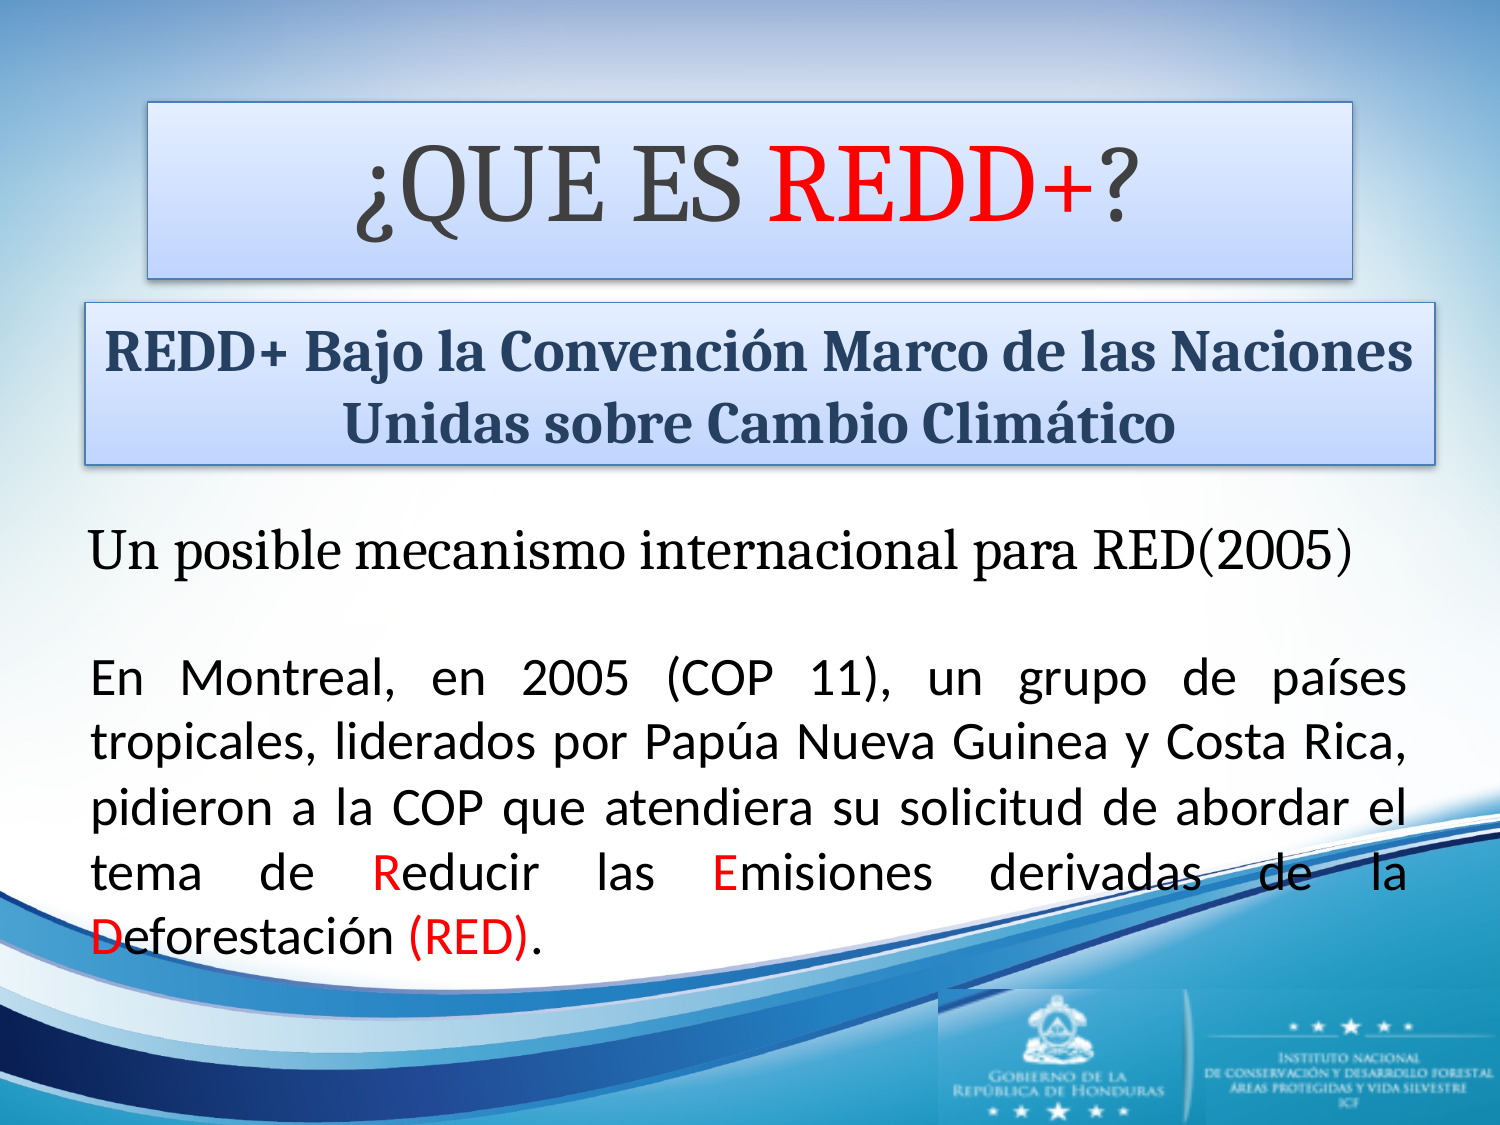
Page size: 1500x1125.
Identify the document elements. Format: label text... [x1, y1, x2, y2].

picture [0, 0, 1500, 1125]
text_box En Montreal, en 2005 (COP 11), un grupo de países tropicales, liderados por Papúa Nueva Guinea y Costa Rica, pidieron a la COP que atendiera su solicitud de abordar el tema de Reducir las Emisiones derivadas de la Deforestación (RED). [74, 633, 1425, 1024]
text_box REDD+ Bajo la Convención Marco de las Naciones Unidas sobre Cambio Climático [84, 302, 1436, 466]
text_box ¿QUE ES REDD+? [147, 101, 1353, 280]
text_box Un posible mecanismo internacional para RED(2005) [64, 503, 1459, 589]
